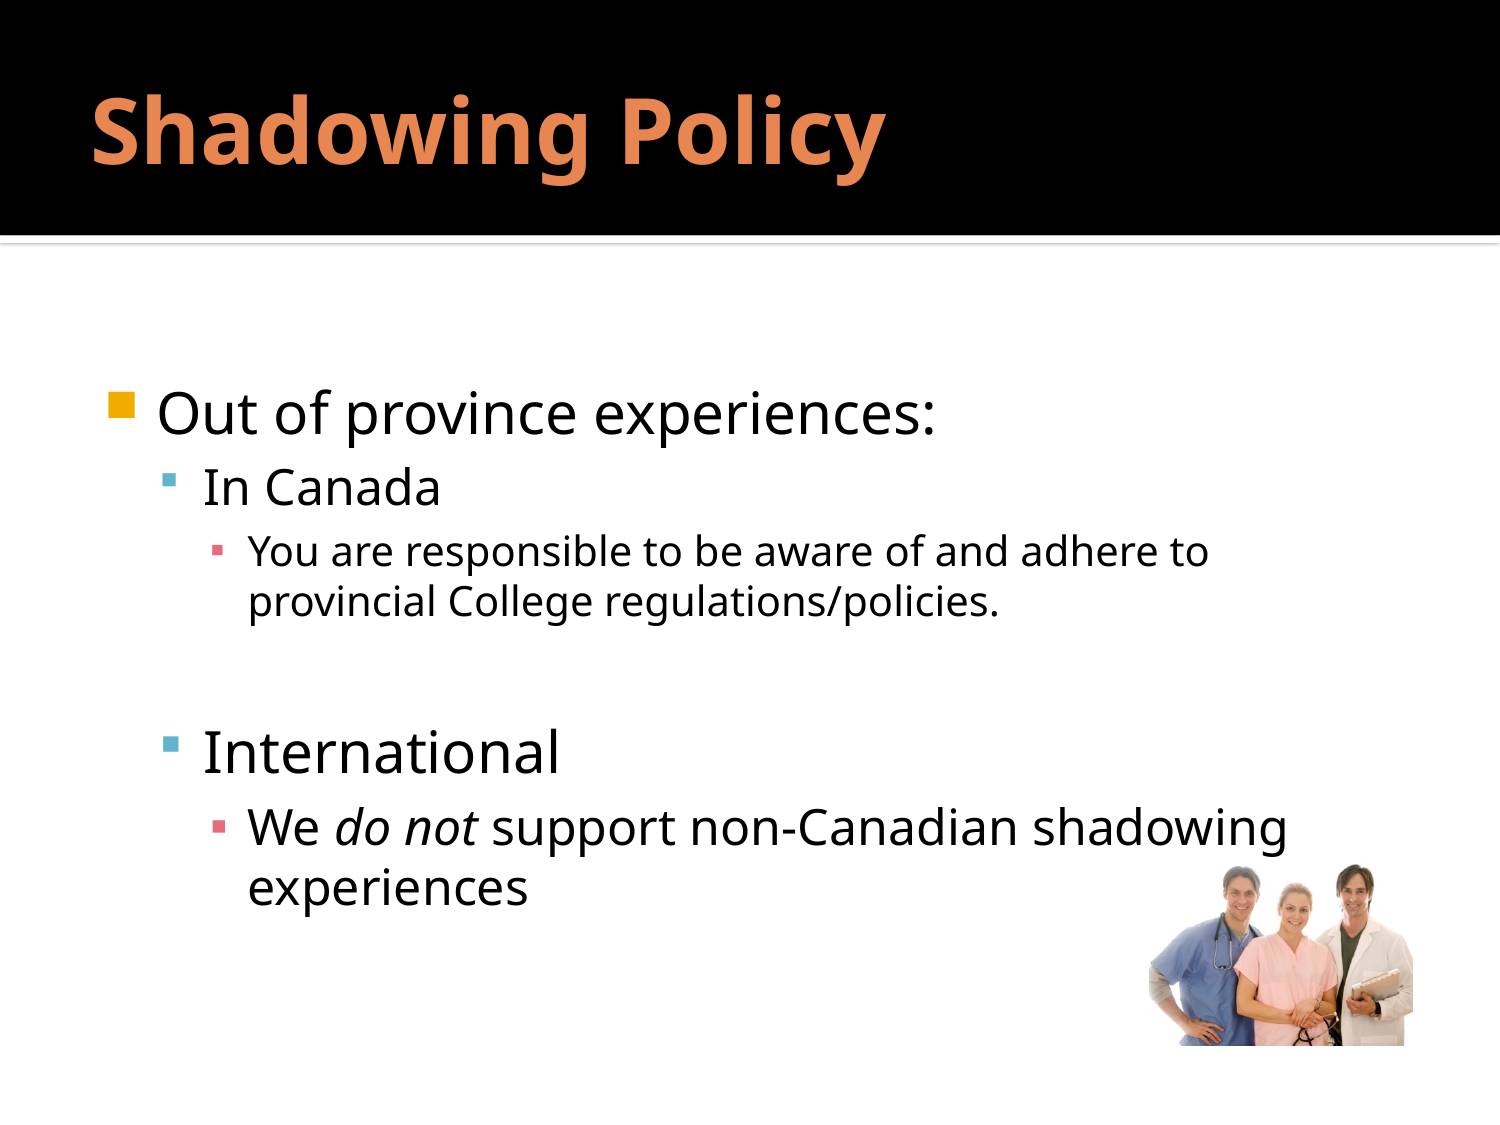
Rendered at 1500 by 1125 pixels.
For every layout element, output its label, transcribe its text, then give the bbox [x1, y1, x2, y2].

list Out of province experiences: In Canada You are responsible to be aware of and adhere to provincial College regulations/policies. International We do not support non-Canadian shadowing experiences [75, 291, 1425, 1050]
title Shadowing Policy [75, 25, 1425, 231]
